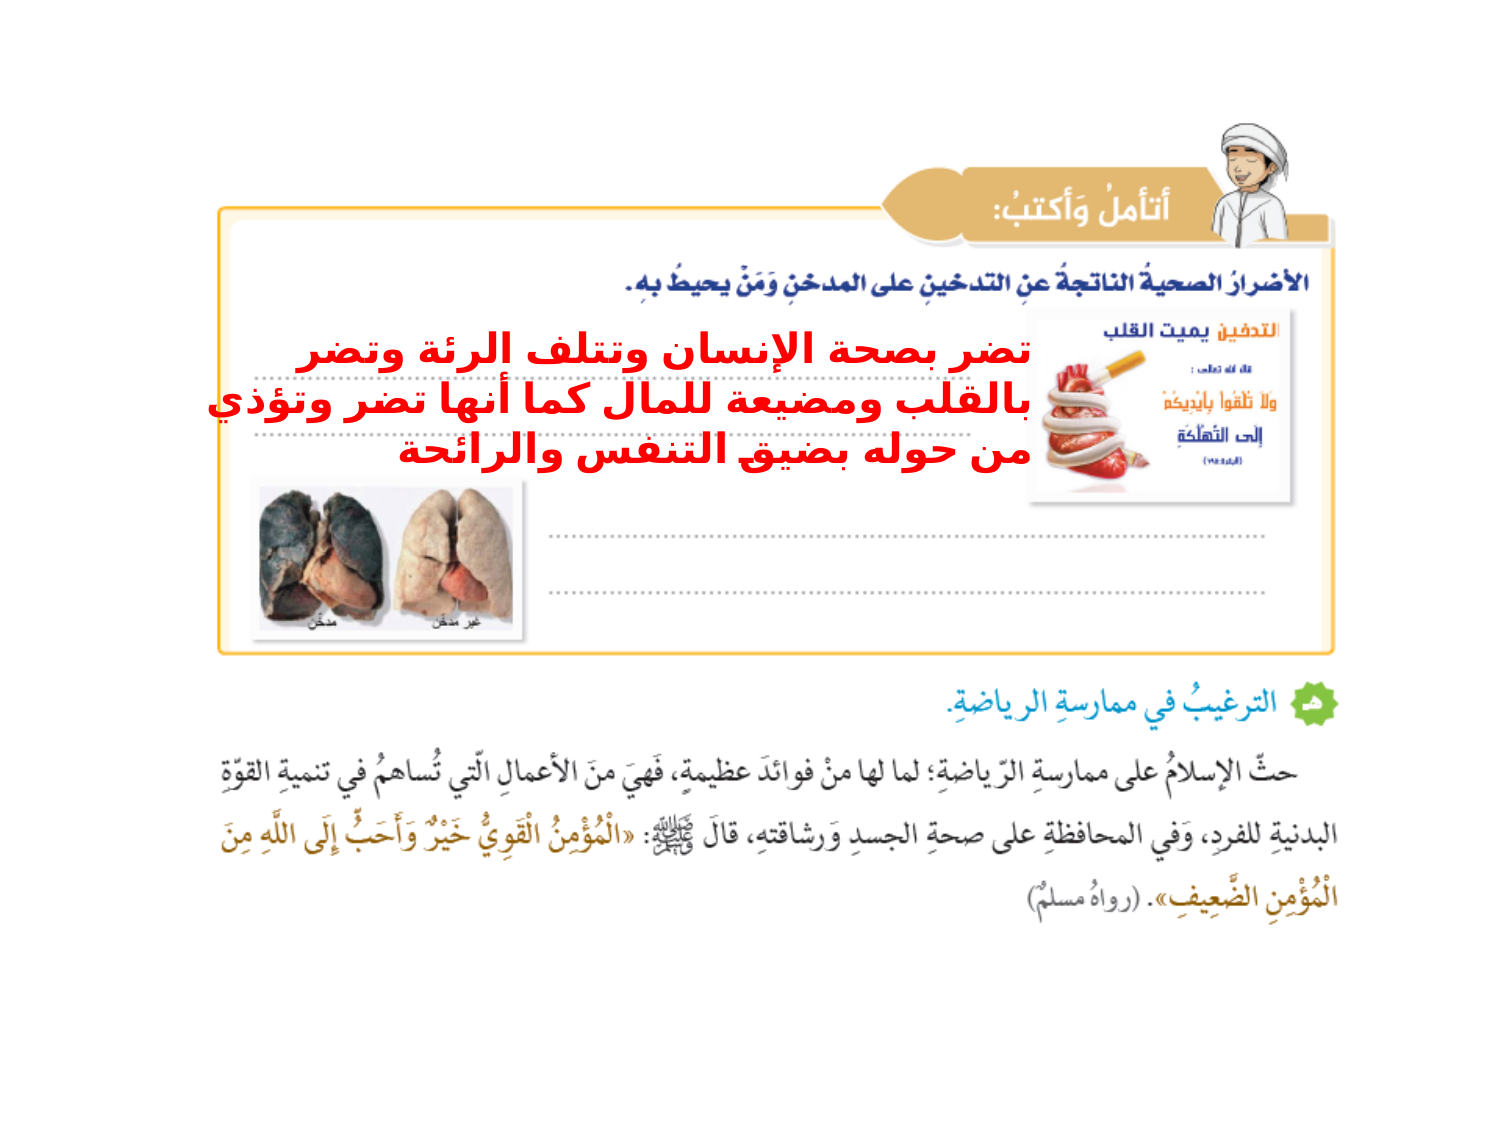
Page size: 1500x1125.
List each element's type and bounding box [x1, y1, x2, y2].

picture [108, 122, 1392, 1003]
